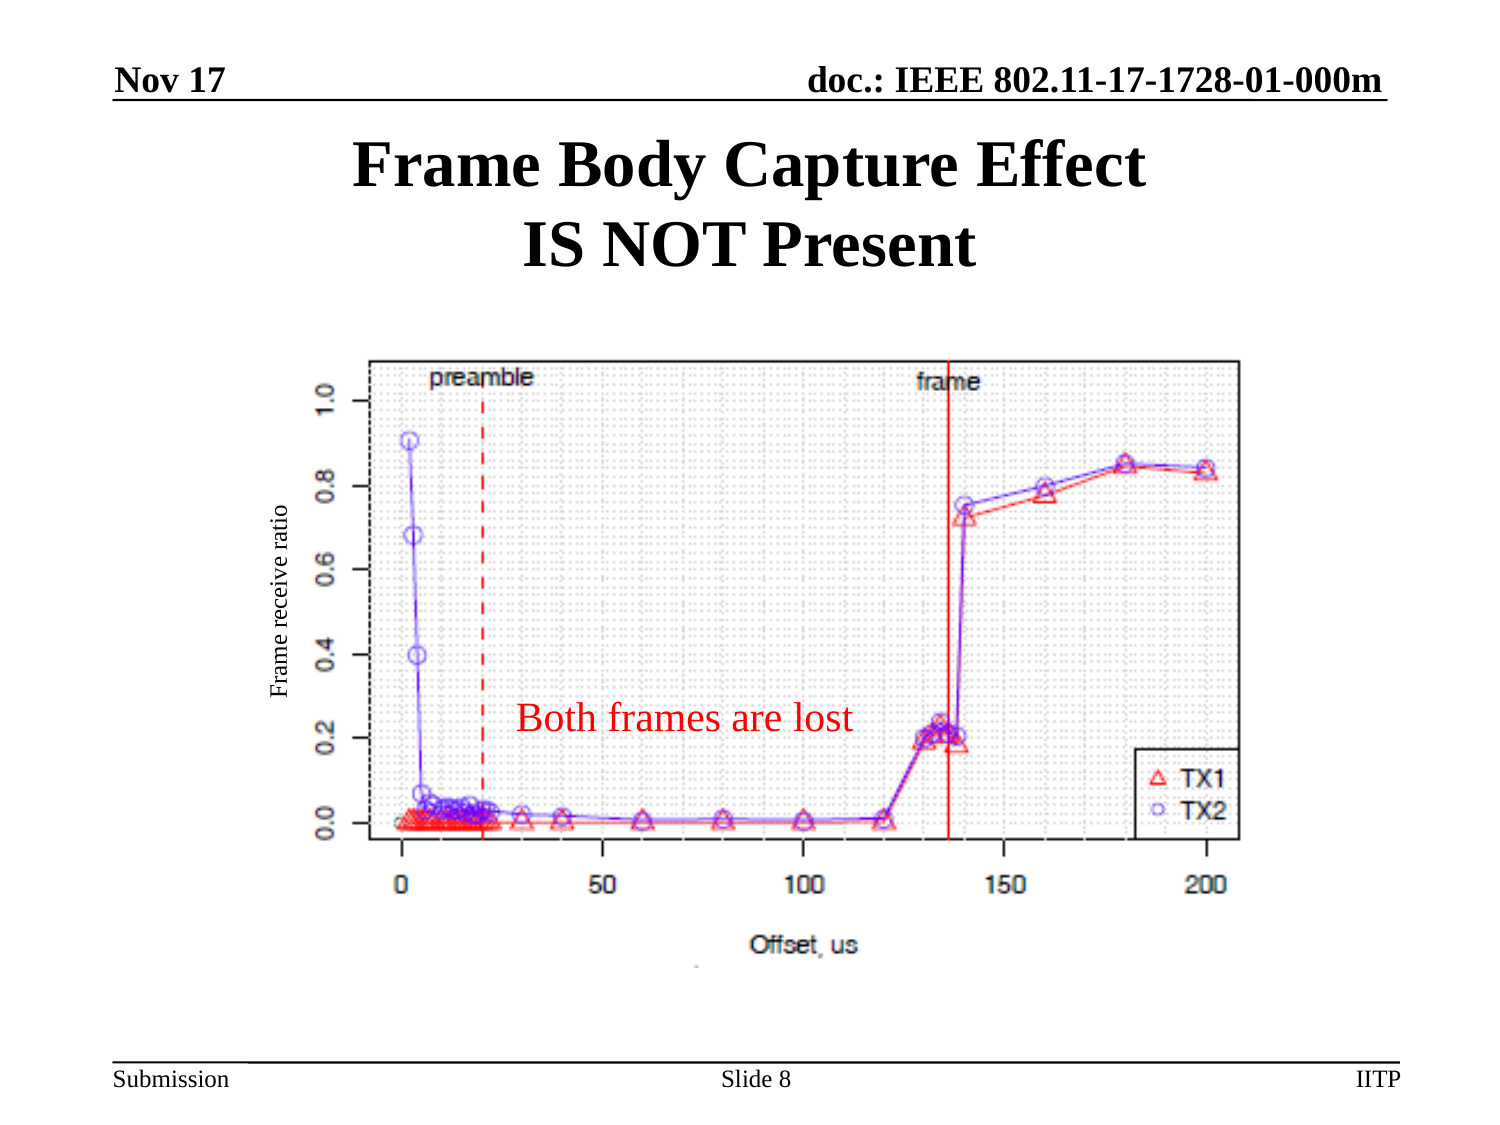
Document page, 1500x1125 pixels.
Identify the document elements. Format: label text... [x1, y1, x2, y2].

title Frame Body Capture Effect IS NOT Present [112, 112, 1388, 288]
picture [299, 324, 1257, 969]
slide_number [114, 54, 259, 101]
footer IITP [949, 1061, 1402, 1093]
text_box Frame receive ratio [254, 489, 294, 714]
slide_number Slide 8 [712, 1061, 800, 1093]
